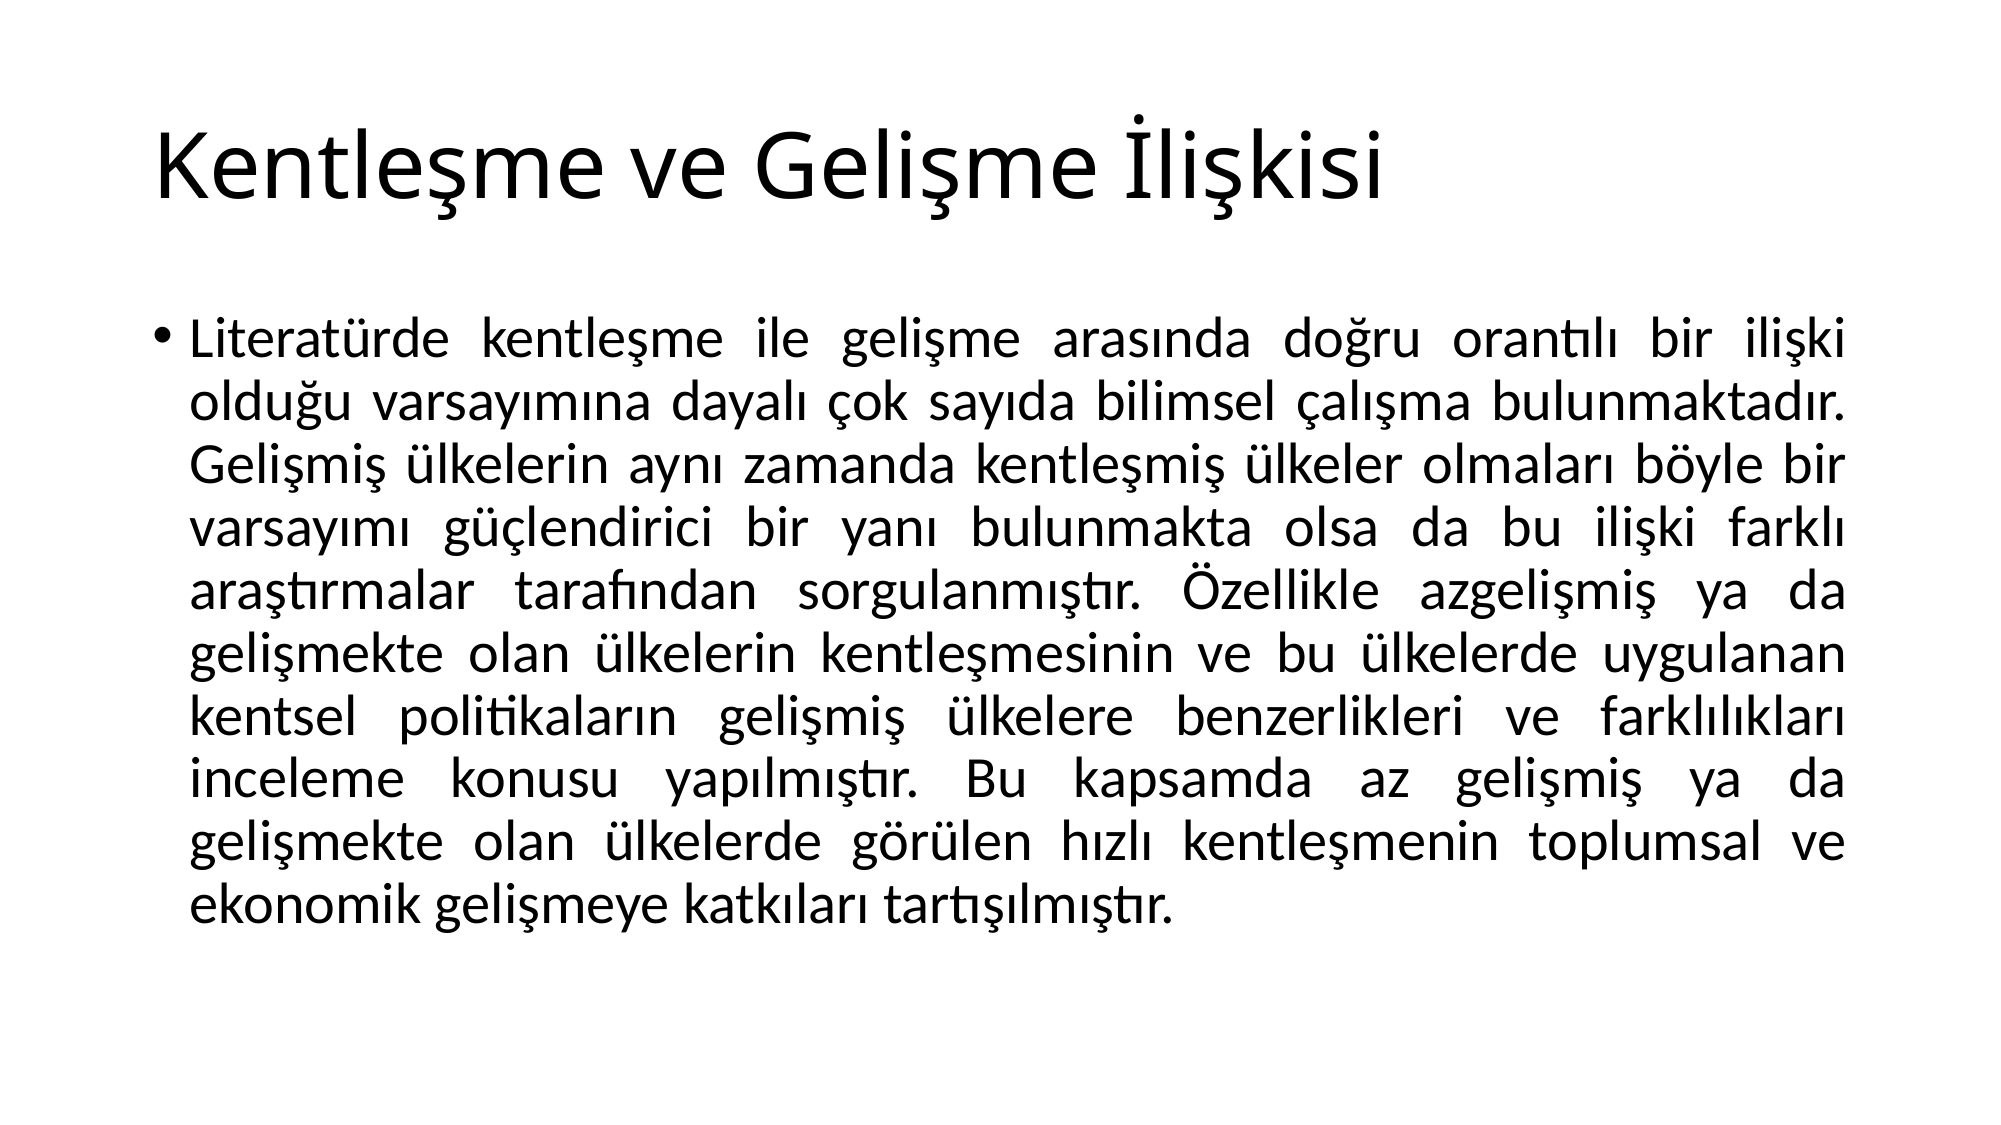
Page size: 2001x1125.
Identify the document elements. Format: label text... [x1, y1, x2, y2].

title Kentleşme ve Gelişme İlişkisi [137, 59, 1863, 278]
list Literatürde kentleşme ile gelişme arasında doğru orantılı bir ilişki olduğu varsayımına dayalı çok sayıda bilimsel çalışma bulunmaktadır. Gelişmiş ülkelerin aynı zamanda kentleşmiş ülkeler olmaları böyle bir varsayımı güçlendirici bir yanı bulunmakta olsa da bu ilişki farklı araştırmalar tarafından sorgulanmıştır. Özellikle azgelişmiş ya da gelişmekte olan ülkelerin kentleşmesinin ve bu ülkelerde uygulanan kentsel politikaların gelişmiş ülkelere benzerlikleri ve farklılıkları inceleme konusu yapılmıştır. Bu kapsamda az gelişmiş ya da gelişmekte olan ülkelerde görülen hızlı kentleşmenin toplumsal ve ekonomik gelişmeye katkıları tartışılmıştır. [137, 299, 1863, 1014]
